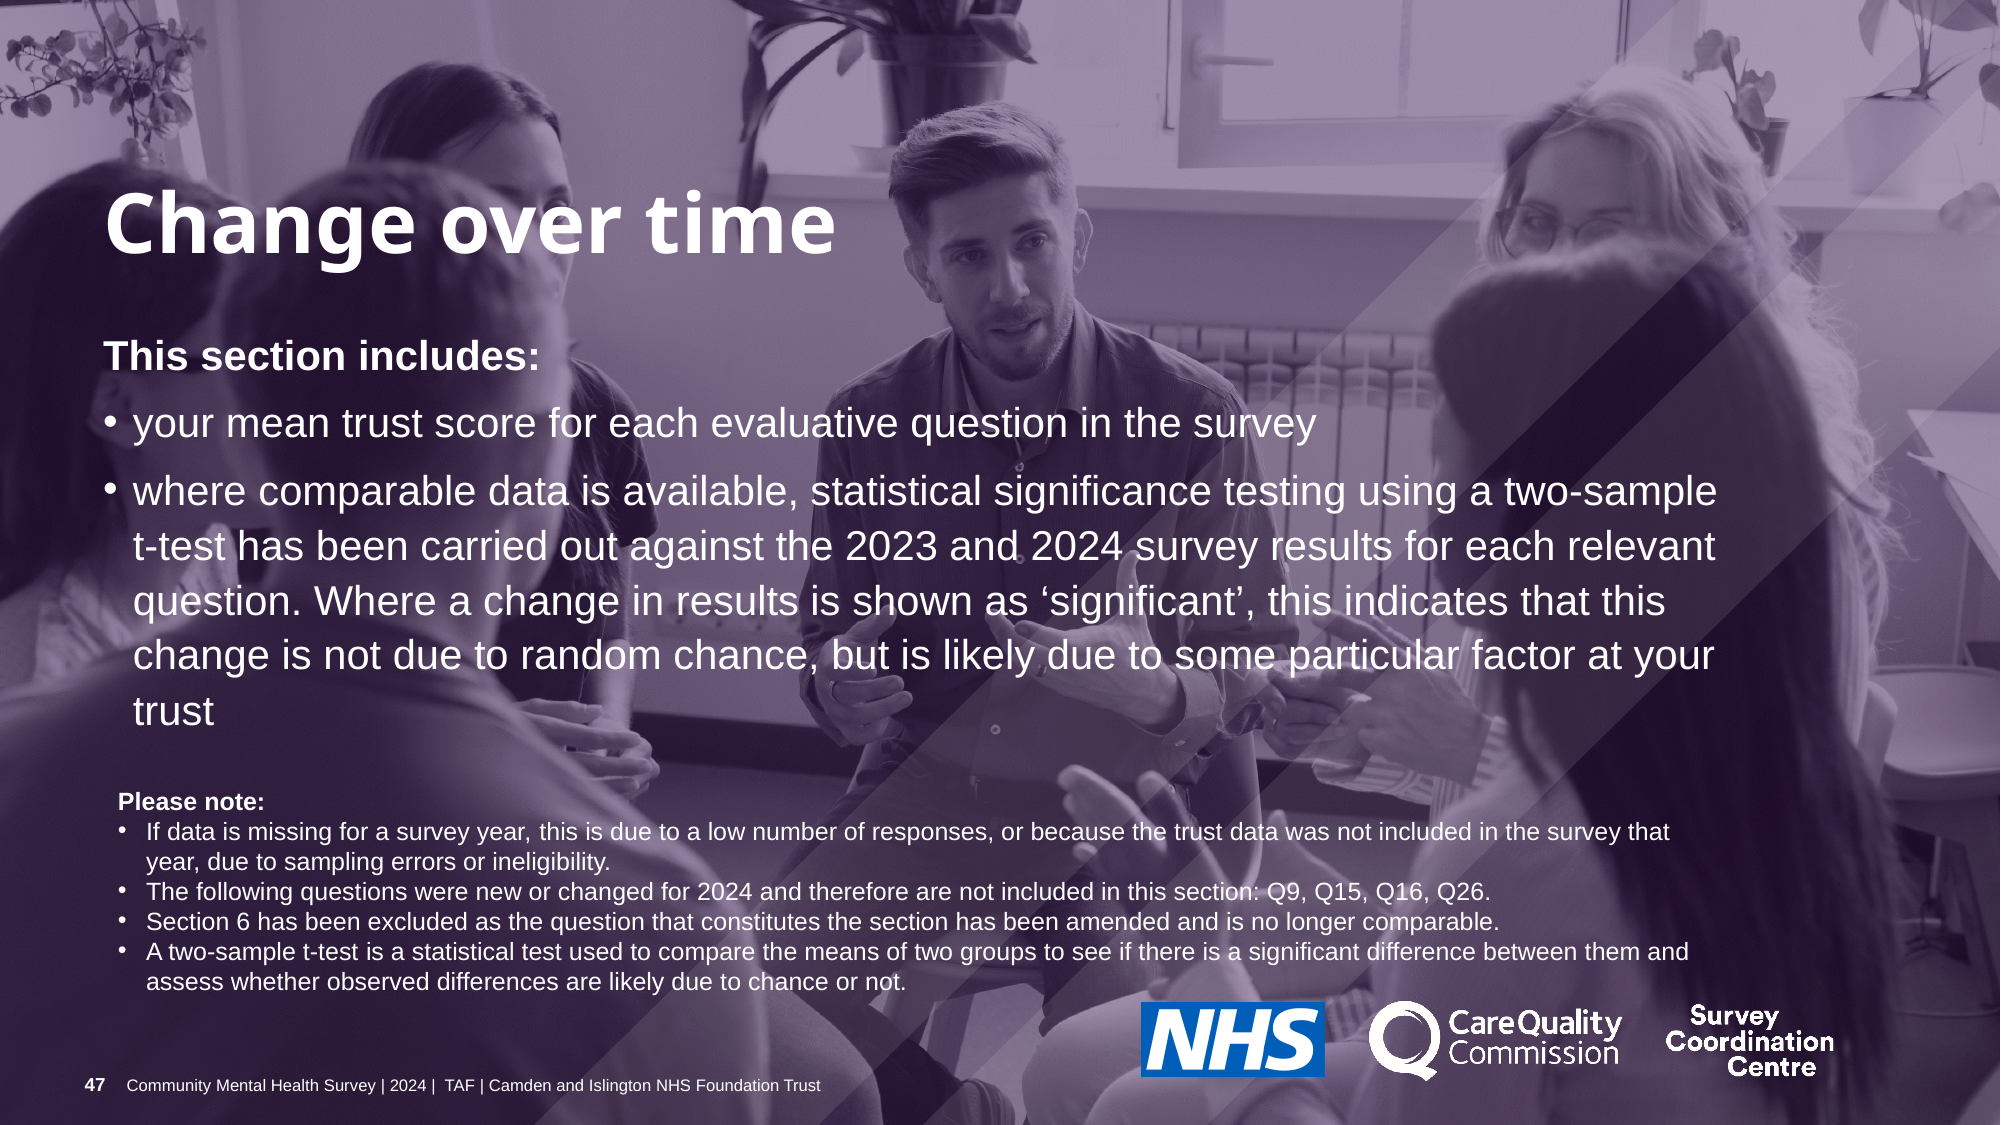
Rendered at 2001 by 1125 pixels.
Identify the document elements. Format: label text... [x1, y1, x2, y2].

picture [1141, 1003, 1325, 1077]
title Change over time [103, 181, 949, 273]
picture [1663, 1001, 1836, 1079]
picture [1357, 1003, 1629, 1091]
text_box 47 [84, 1065, 122, 1125]
text_box This section includes: your mean trust score for each evaluative question in the survey where comparable data is available, statistical significance testing using a two-sample t-test has been carried out against the 2023 and 2024 survey results for each relevant question. Where a change in results is shown as ‘significant’, this indicates that this change is not due to random chance, but is likely due to some particular factor at your trust [103, 323, 1747, 801]
text_box Please note: If data is missing for a survey year, this is due to a low number of responses, or because the trust data was not included in the survey that year, due to sampling errors or ineligibility. The following questions were new or changed for 2024 and therefore are not included in this section: Q9, Q15, Q16, Q26. Section 6 has been excluded as the question that constitutes the section has been amended and is no longer comparable. A two-sample t-test is a statistical test used to compare the means of two groups to see if there is a significant difference between them and assess whether observed differences are likely due to chance or not. [103, 777, 1710, 1003]
